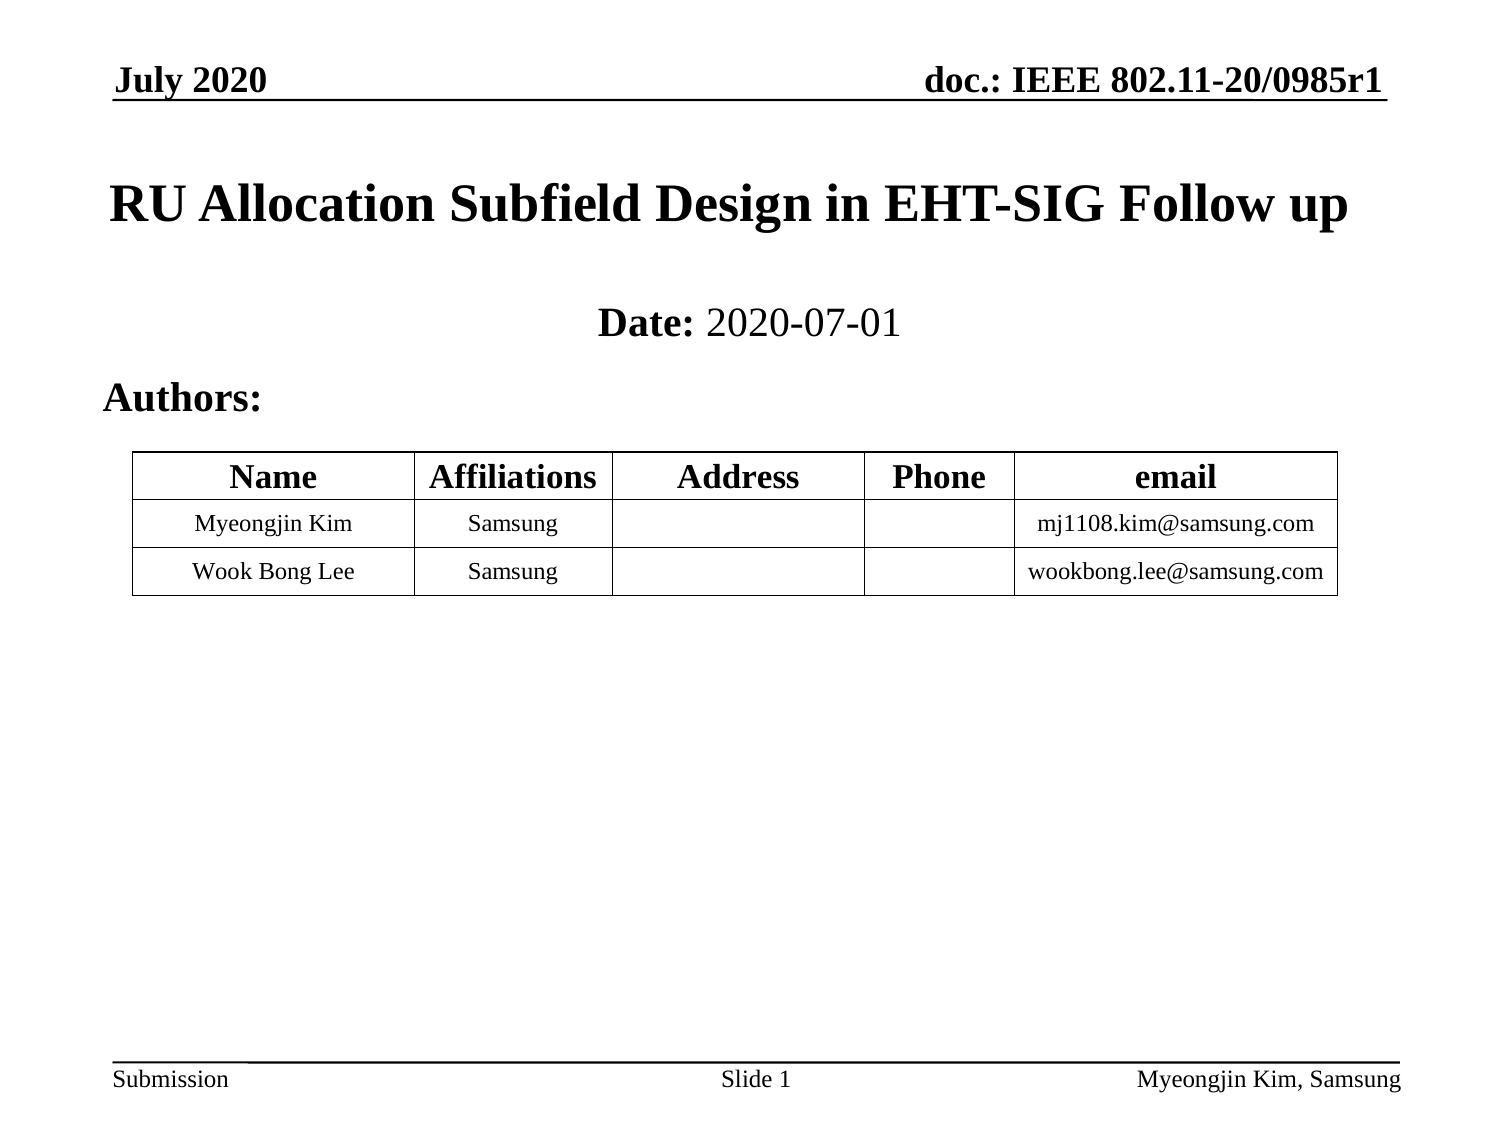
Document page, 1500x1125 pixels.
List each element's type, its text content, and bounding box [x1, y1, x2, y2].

list Date: 2020-07-01 [112, 287, 1388, 351]
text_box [85, 451, 1383, 1061]
slide_number Slide 1 [712, 1069, 800, 1093]
footer Myeongjin Kim, Samsung [1130, 1061, 1402, 1093]
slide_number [114, 54, 335, 101]
text_box Authors: [87, 362, 325, 425]
title RU Allocation Subfield Design in EHT-SIG Follow up [62, 112, 1426, 288]
